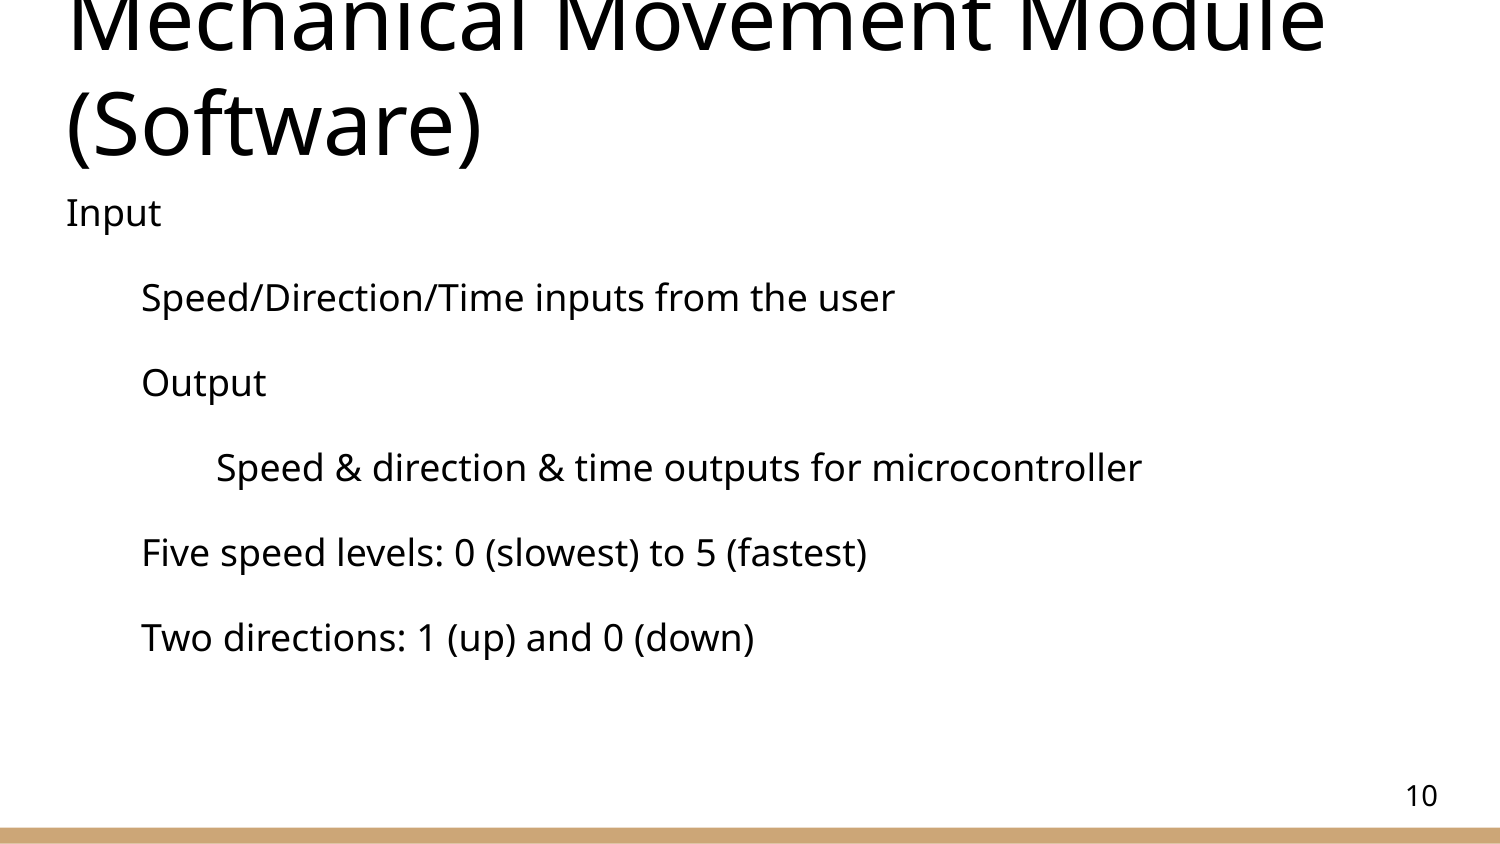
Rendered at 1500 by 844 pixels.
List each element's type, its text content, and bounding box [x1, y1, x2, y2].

list Input Speed/Direction/Time inputs from the user Output Speed & direction & time outputs for microcontroller Five speed levels: 0 (slowest) to 5 (fastest) Two directions: 1 (up) and 0 (down) [51, 166, 1390, 765]
title Mechanical Movement Module (Software) [51, 51, 1449, 189]
slide_number 10 [1389, 764, 1480, 830]
